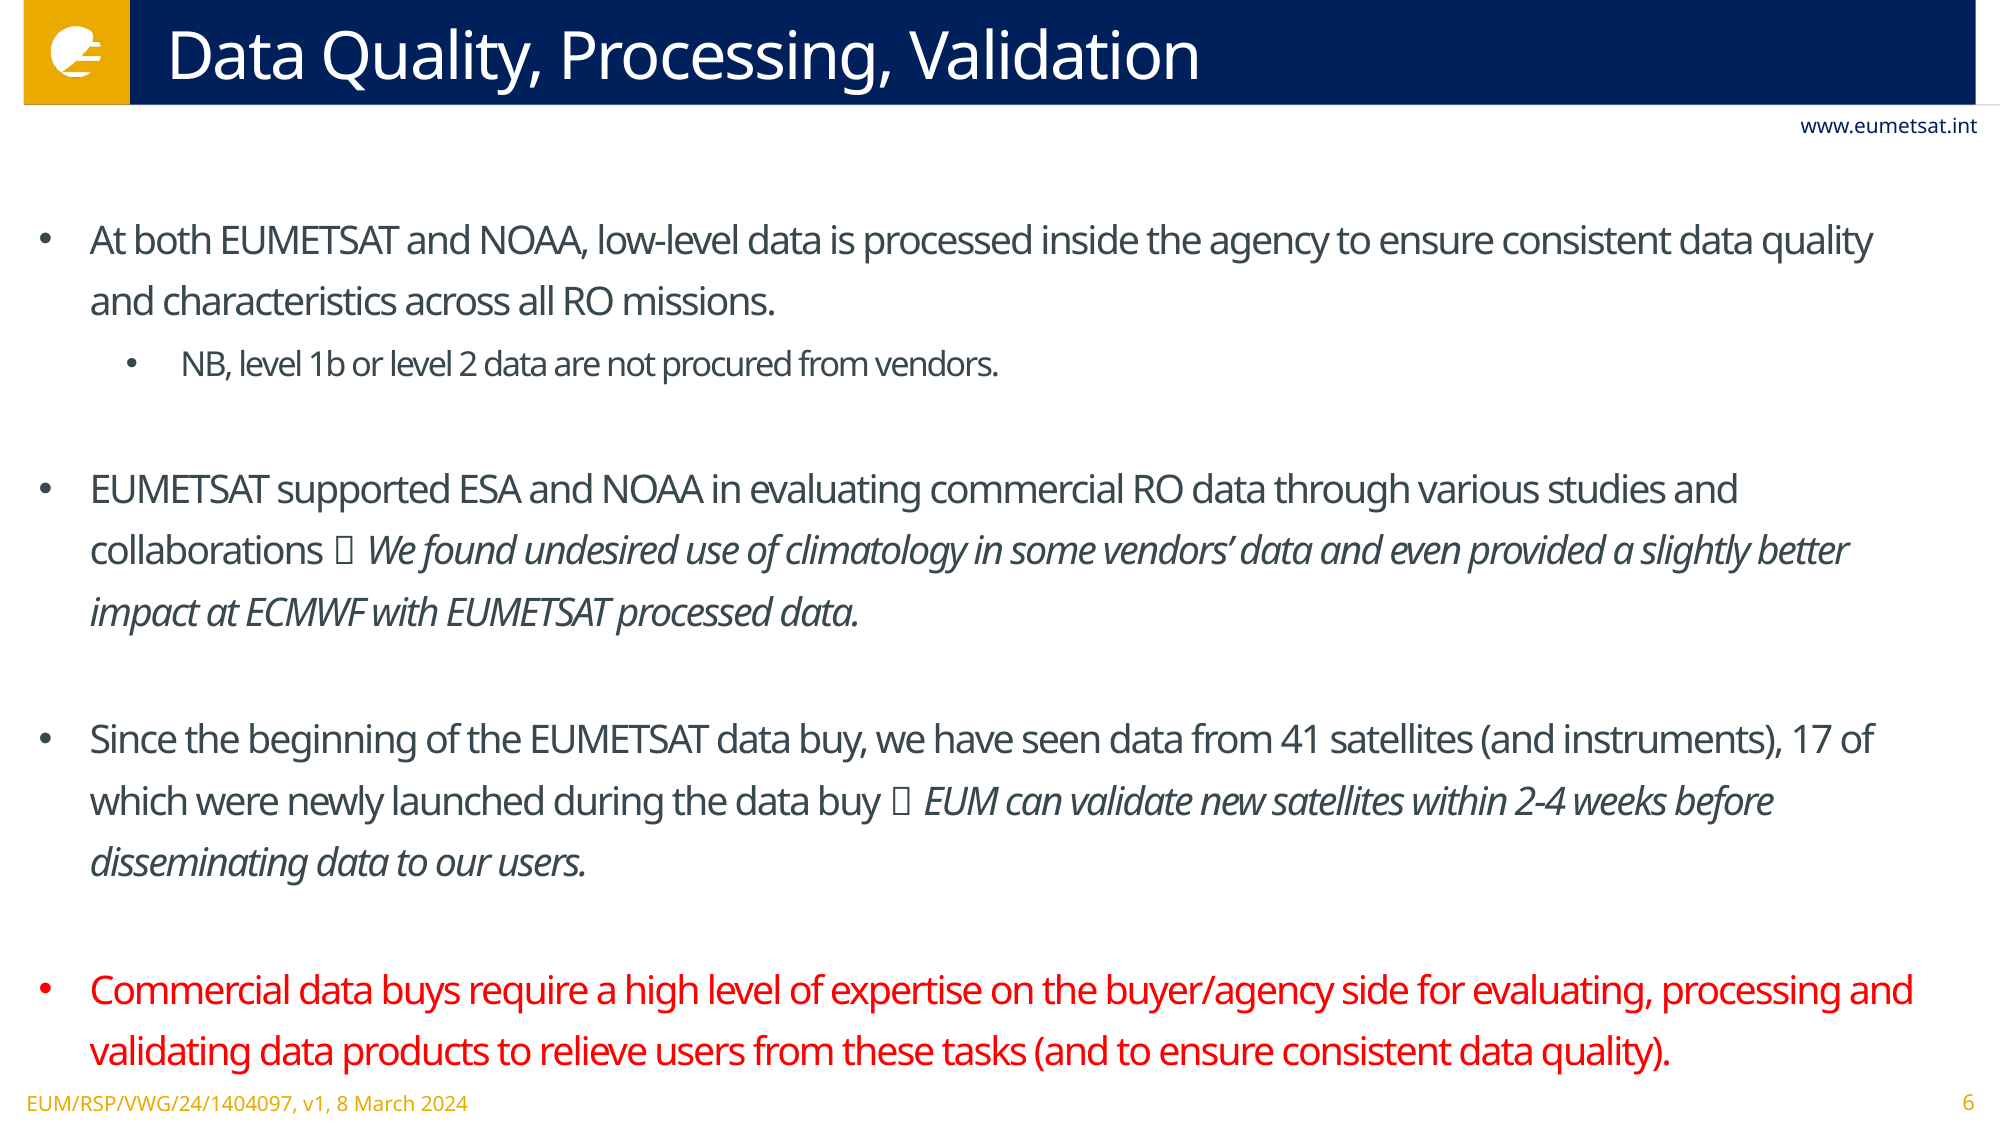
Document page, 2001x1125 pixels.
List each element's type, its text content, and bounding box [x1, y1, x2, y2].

list At both EUMETSAT and NOAA, low-level data is processed inside the agency to ensure consistent data quality and characteristics across all RO missions. NB, level 1b or level 2 data are not procured from vendors. EUMETSAT supported ESA and NOAA in evaluating commercial RO data through various studies and collaborations  We found undesired use of climatology in some vendors’ data and even provided a slightly better impact at ECMWF with EUMETSAT processed data. Since the beginning of the EUMETSAT data buy, we have seen data from 41 satellites (and instruments), 17 of which were newly launched during the data buy  EUM can validate new satellites within 2-4 weeks before disseminating data to our users. Commercial data buys require a high level of expertise on the buyer/agency side for evaluating, processing and validating data products to relieve users from these tasks (and to ensure consistent data quality). [23, 192, 1932, 1099]
picture [34, 13, 114, 93]
title Data Quality, Processing, Validation [129, 0, 2000, 106]
